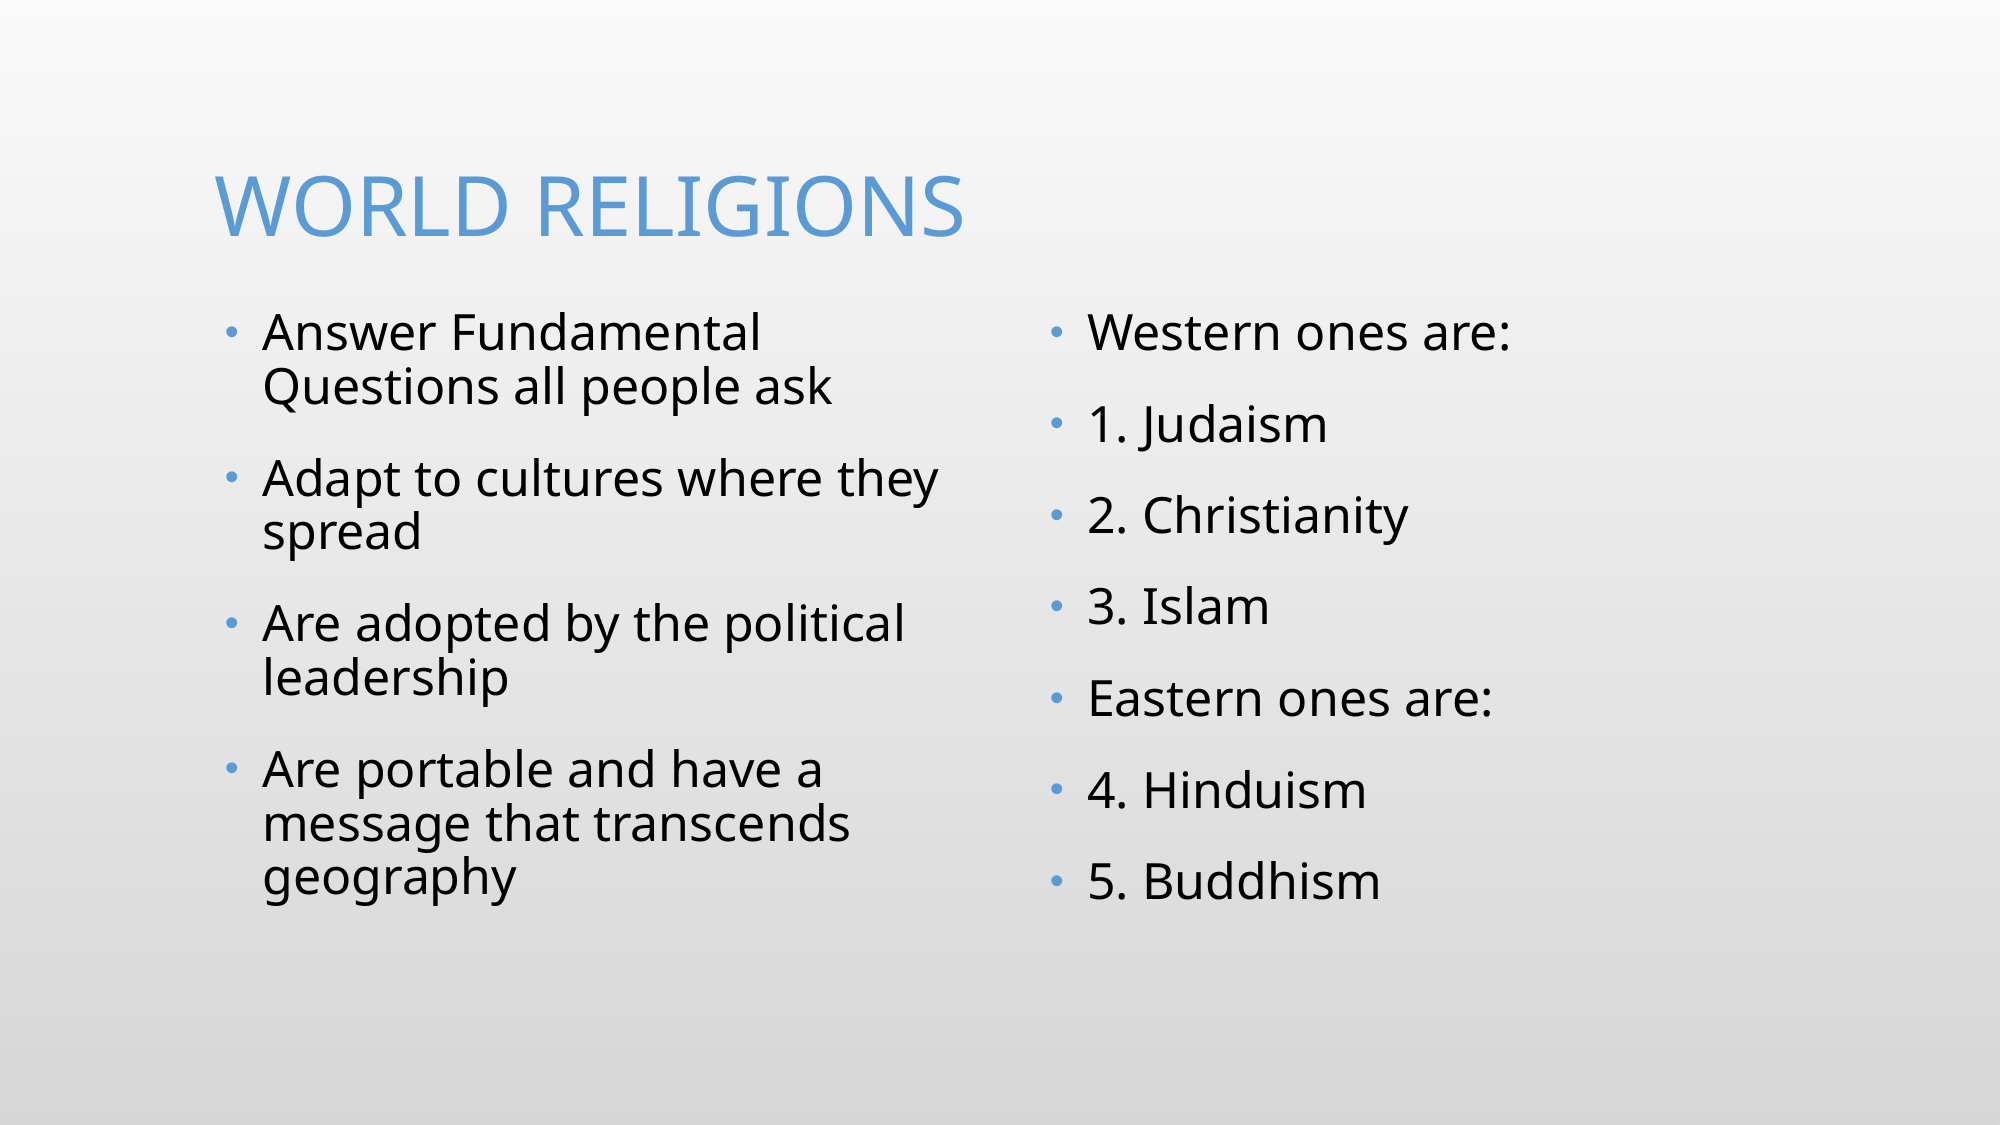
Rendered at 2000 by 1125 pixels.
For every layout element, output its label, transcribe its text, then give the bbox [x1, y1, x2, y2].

list Answer Fundamental Questions all people ask Adapt to cultures where they spread Are adopted by the political leadership Are portable and have a message that transcends geography [202, 299, 975, 1013]
list Western ones are: 1. Judaism 2. Christianity 3. Islam Eastern ones are: 4. Hinduism 5. Buddhism [1027, 299, 1800, 1013]
title World religions [199, 45, 1800, 263]
